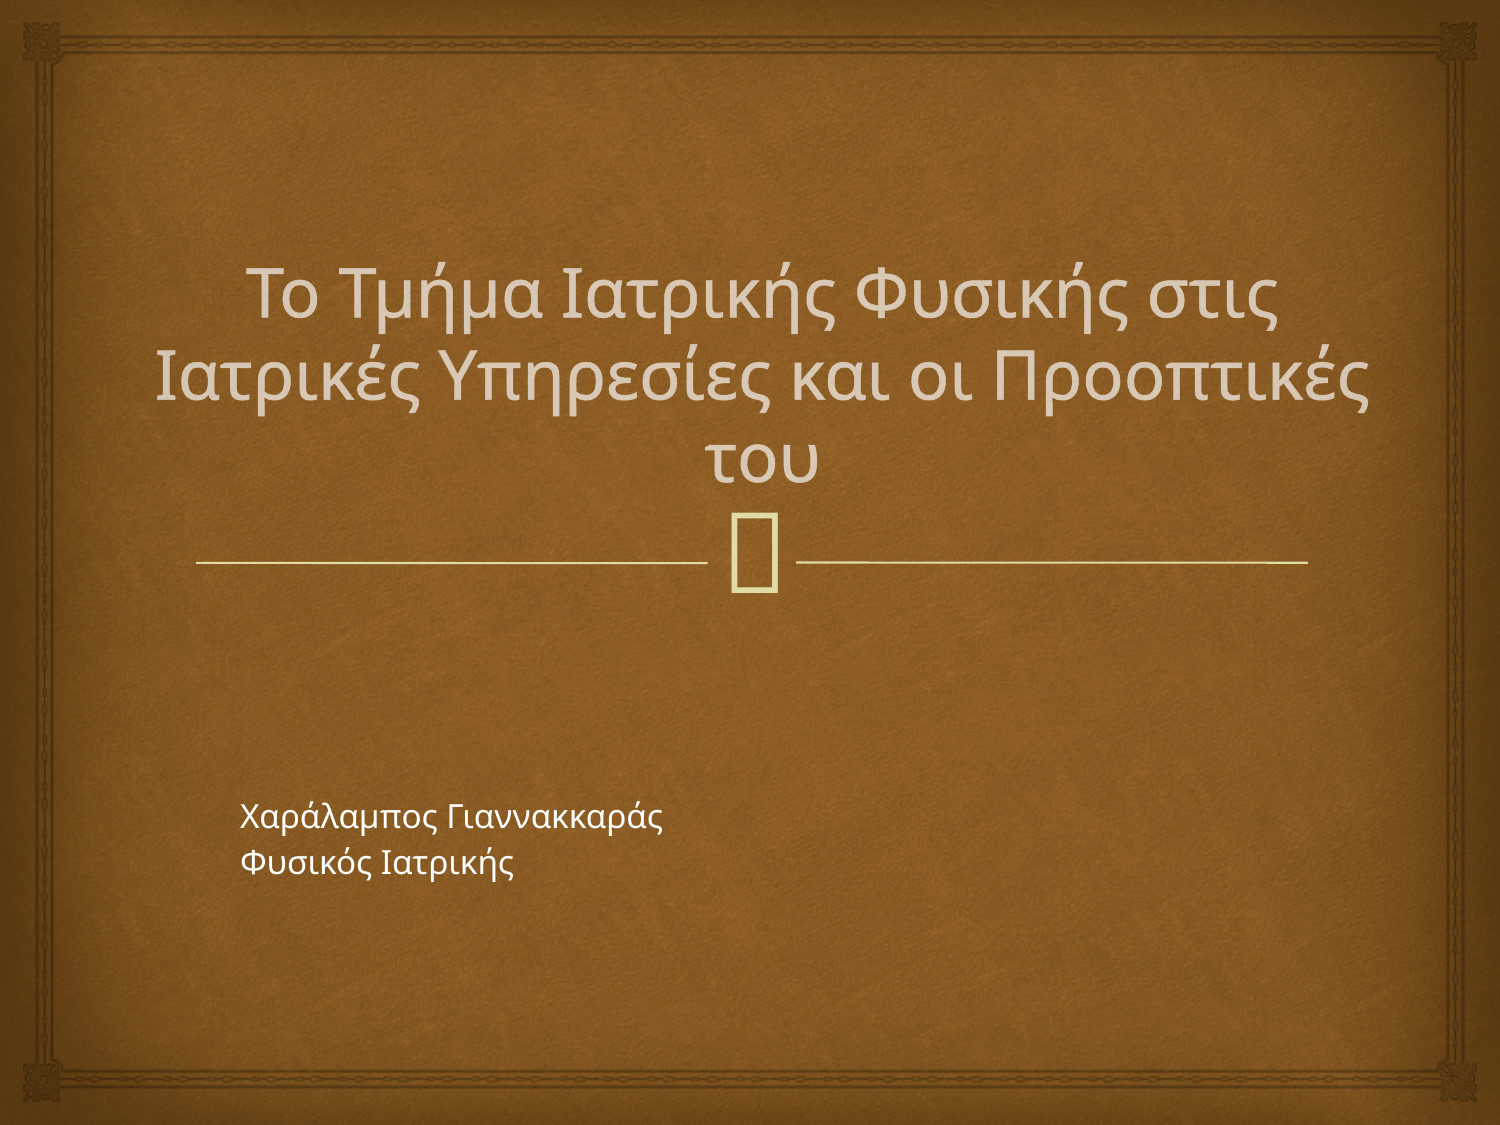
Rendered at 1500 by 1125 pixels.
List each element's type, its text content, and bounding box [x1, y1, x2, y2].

title To Τμήμα Ιατρικής Φυσικής στις Ιατρικές Υπηρεσίες και οι Προοπτικές του [125, 237, 1400, 504]
picture [0, 0, 1500, 1125]
subtitle Χαράλαμπος Γιαννακκαράς Φυσικός Ιατρικής [225, 787, 1275, 925]
